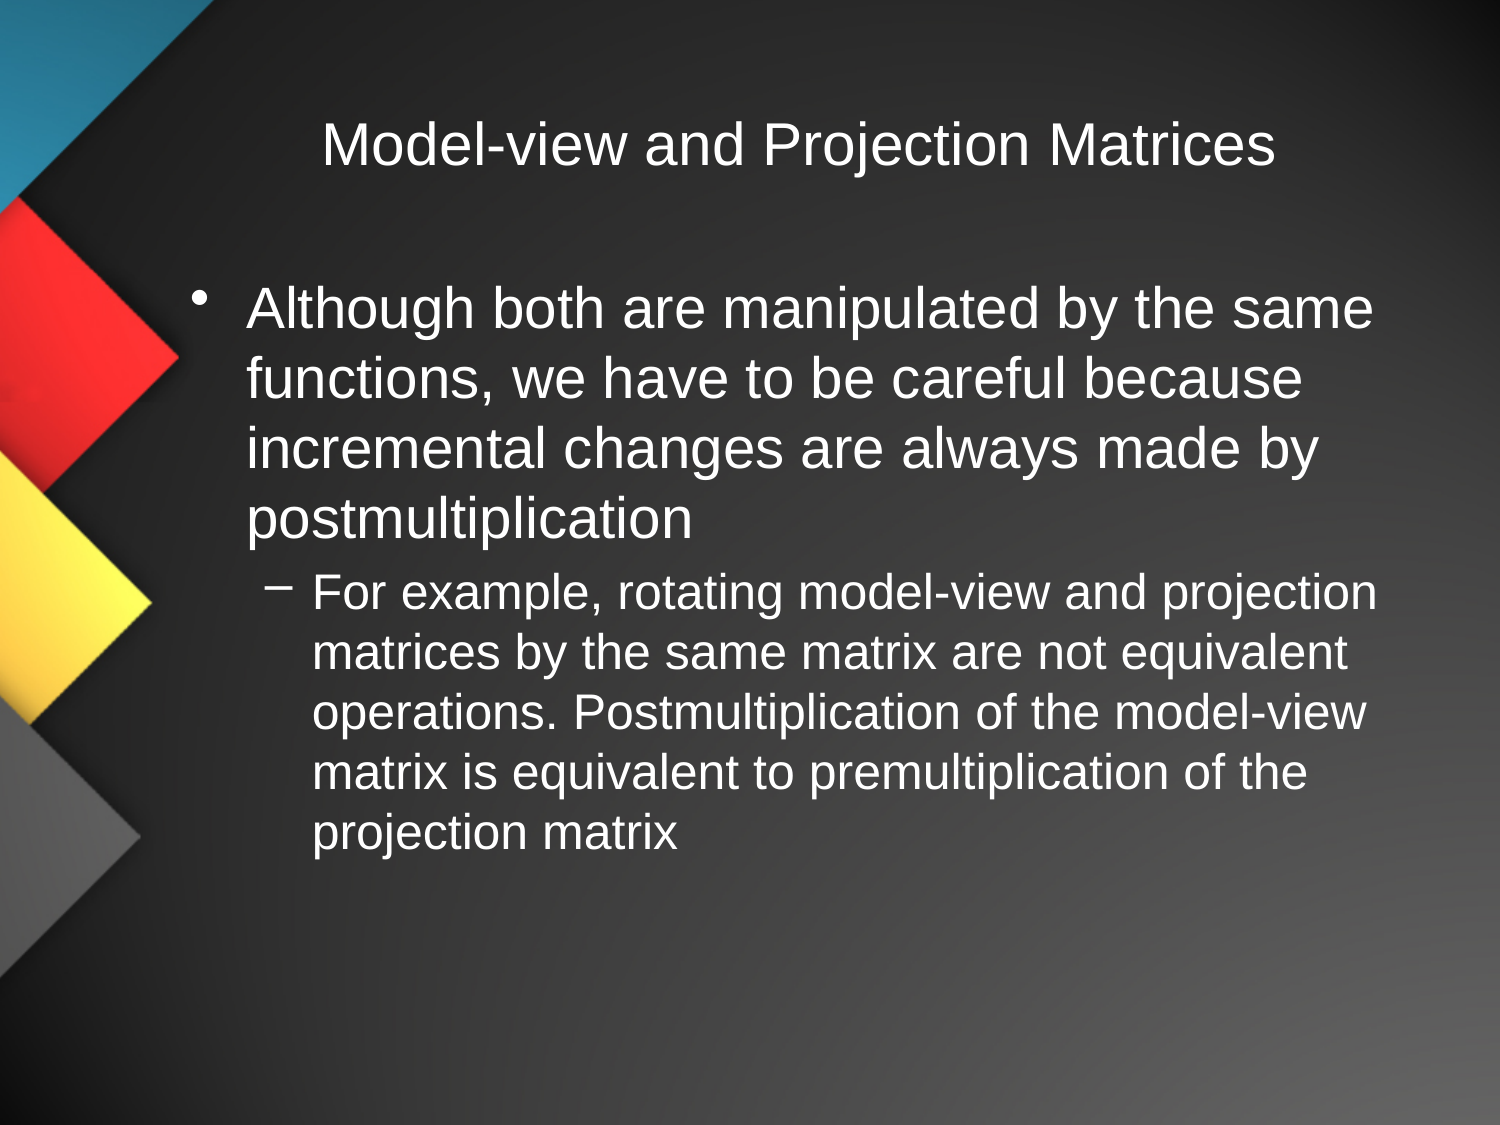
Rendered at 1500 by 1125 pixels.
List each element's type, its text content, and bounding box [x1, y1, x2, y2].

list Although both are manipulated by the same functions, we have to be careful because incremental changes are always made by postmultiplication For example, rotating model-view and projection matrices by the same matrix are not equivalent operations. Postmultiplication of the model-view matrix is equivalent to premultiplication of the projection matrix [174, 262, 1426, 1006]
picture [0, 0, 1500, 1125]
title Model-view and Projection Matrices [174, 44, 1426, 238]
